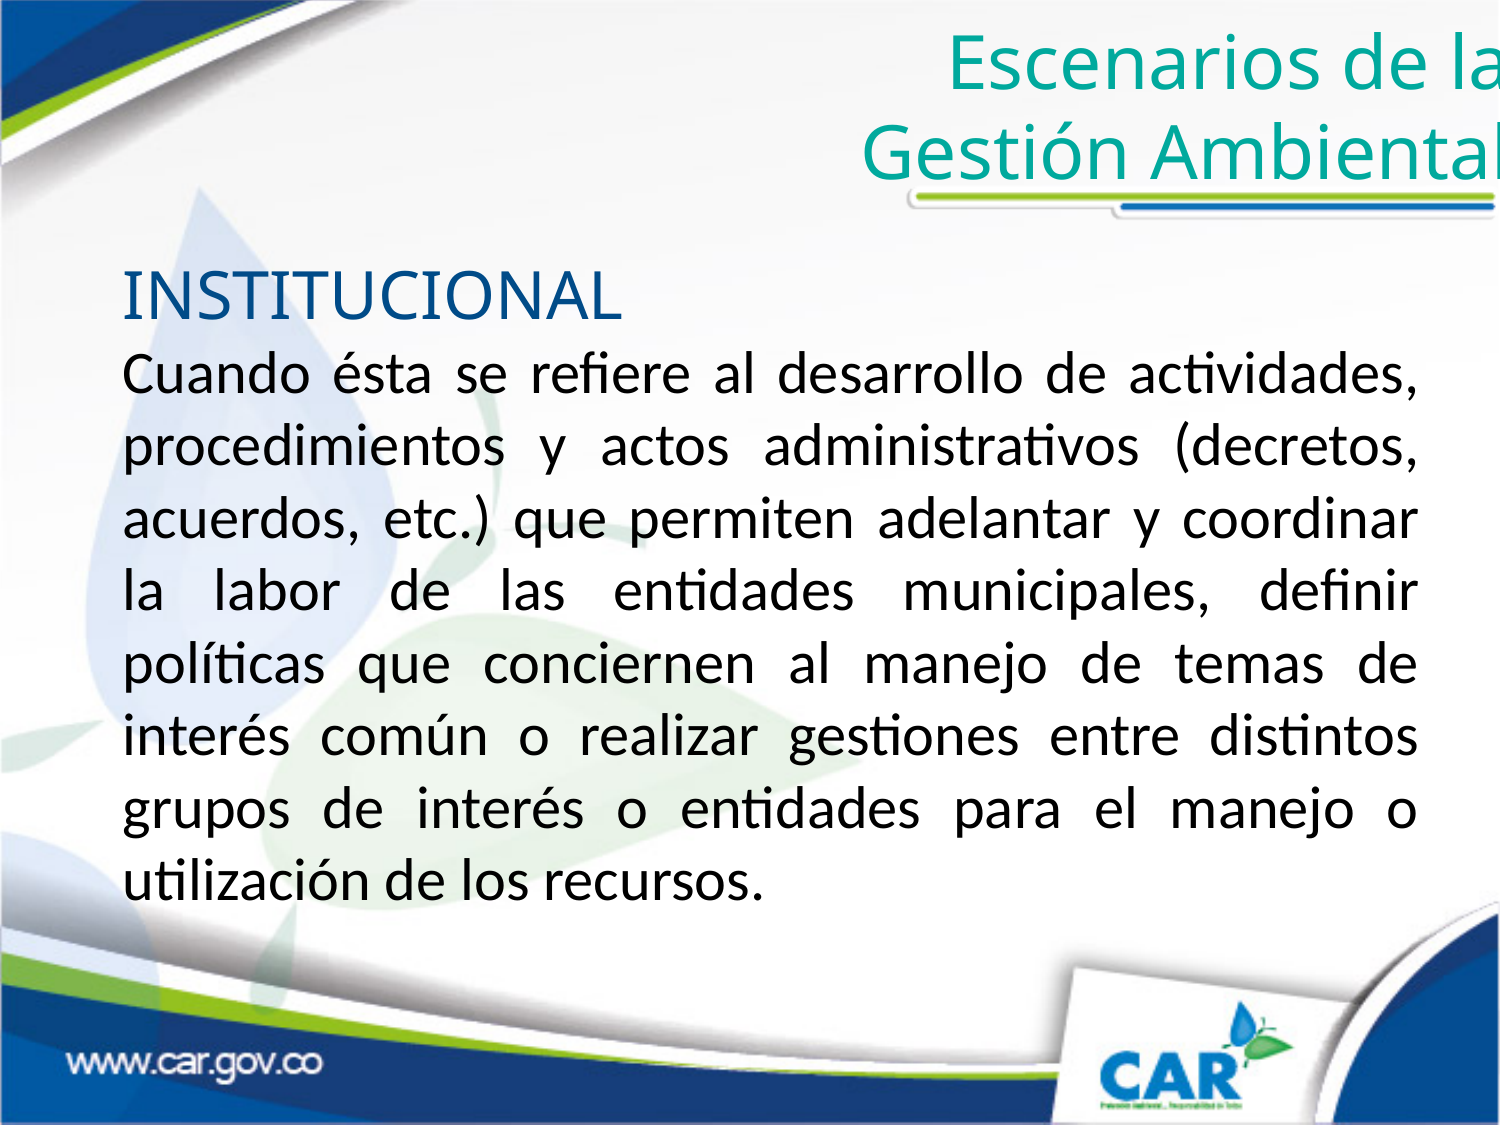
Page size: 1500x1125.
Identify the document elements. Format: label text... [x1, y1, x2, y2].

text_box Escenarios de la Gestión Ambiental [845, 7, 1500, 152]
picture [0, 0, 1500, 1125]
text_box INSTITUCIONAL Cuando ésta se refiere al desarrollo de actividades, procedimientos y actos administrativos (decretos, acuerdos, etc.) que permiten adelantar y coordinar la labor de las entidades municipales, definir políticas que conciernen al manejo de temas de interés común o realizar gestiones entre distintos grupos de interés o entidades para el manejo o utilización de los recursos. [108, 245, 1436, 920]
